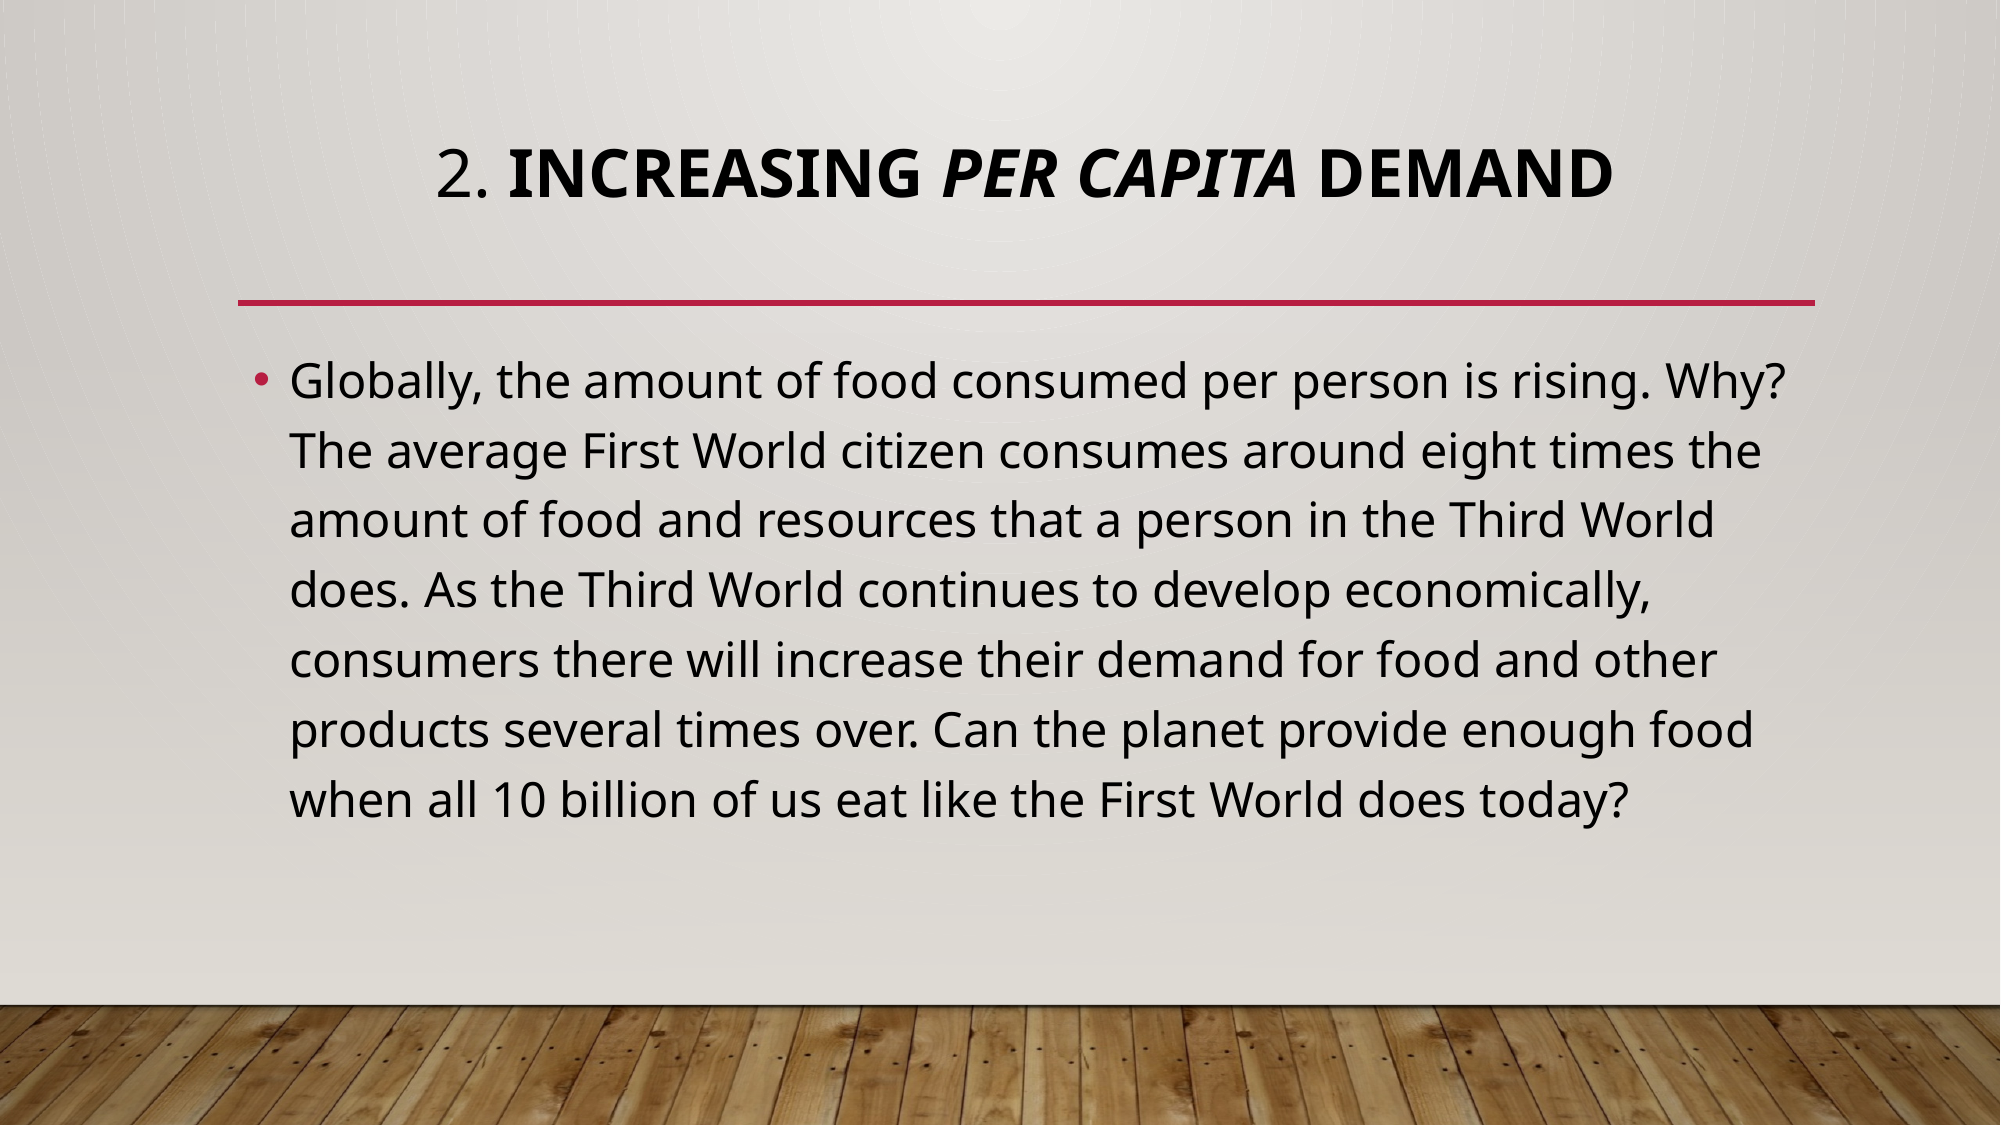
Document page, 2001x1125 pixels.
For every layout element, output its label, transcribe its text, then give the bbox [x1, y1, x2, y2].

picture [0, 1005, 2000, 1125]
title 2. Increasing Per Capita Demand [238, 131, 1814, 305]
list Globally, the amount of food consumed per person is rising. Why? The average First World citizen consumes around eight times the amount of food and resources that a person in the Third World does. As the Third World continues to develop economically, consumers there will increase their demand for food and other products several times over. Can the planet provide enough food when all 10 billion of us eat like the First World does today? [238, 330, 1814, 897]
